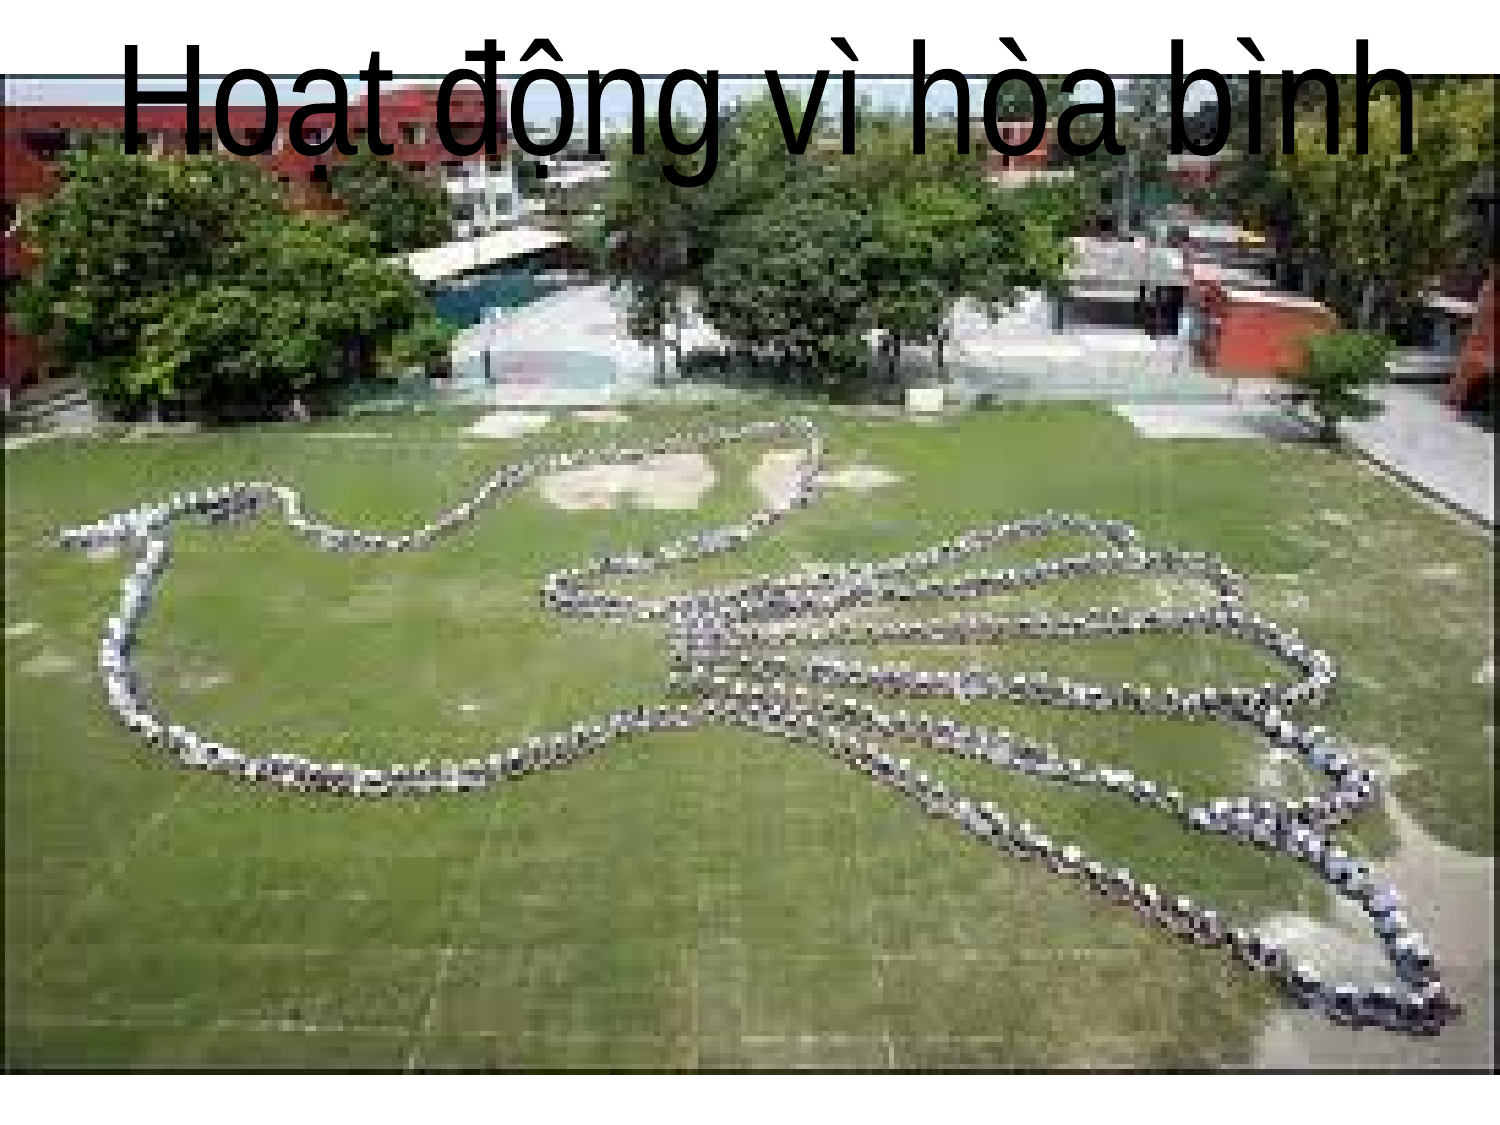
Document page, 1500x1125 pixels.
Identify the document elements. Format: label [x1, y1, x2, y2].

picture [0, 74, 1500, 1076]
